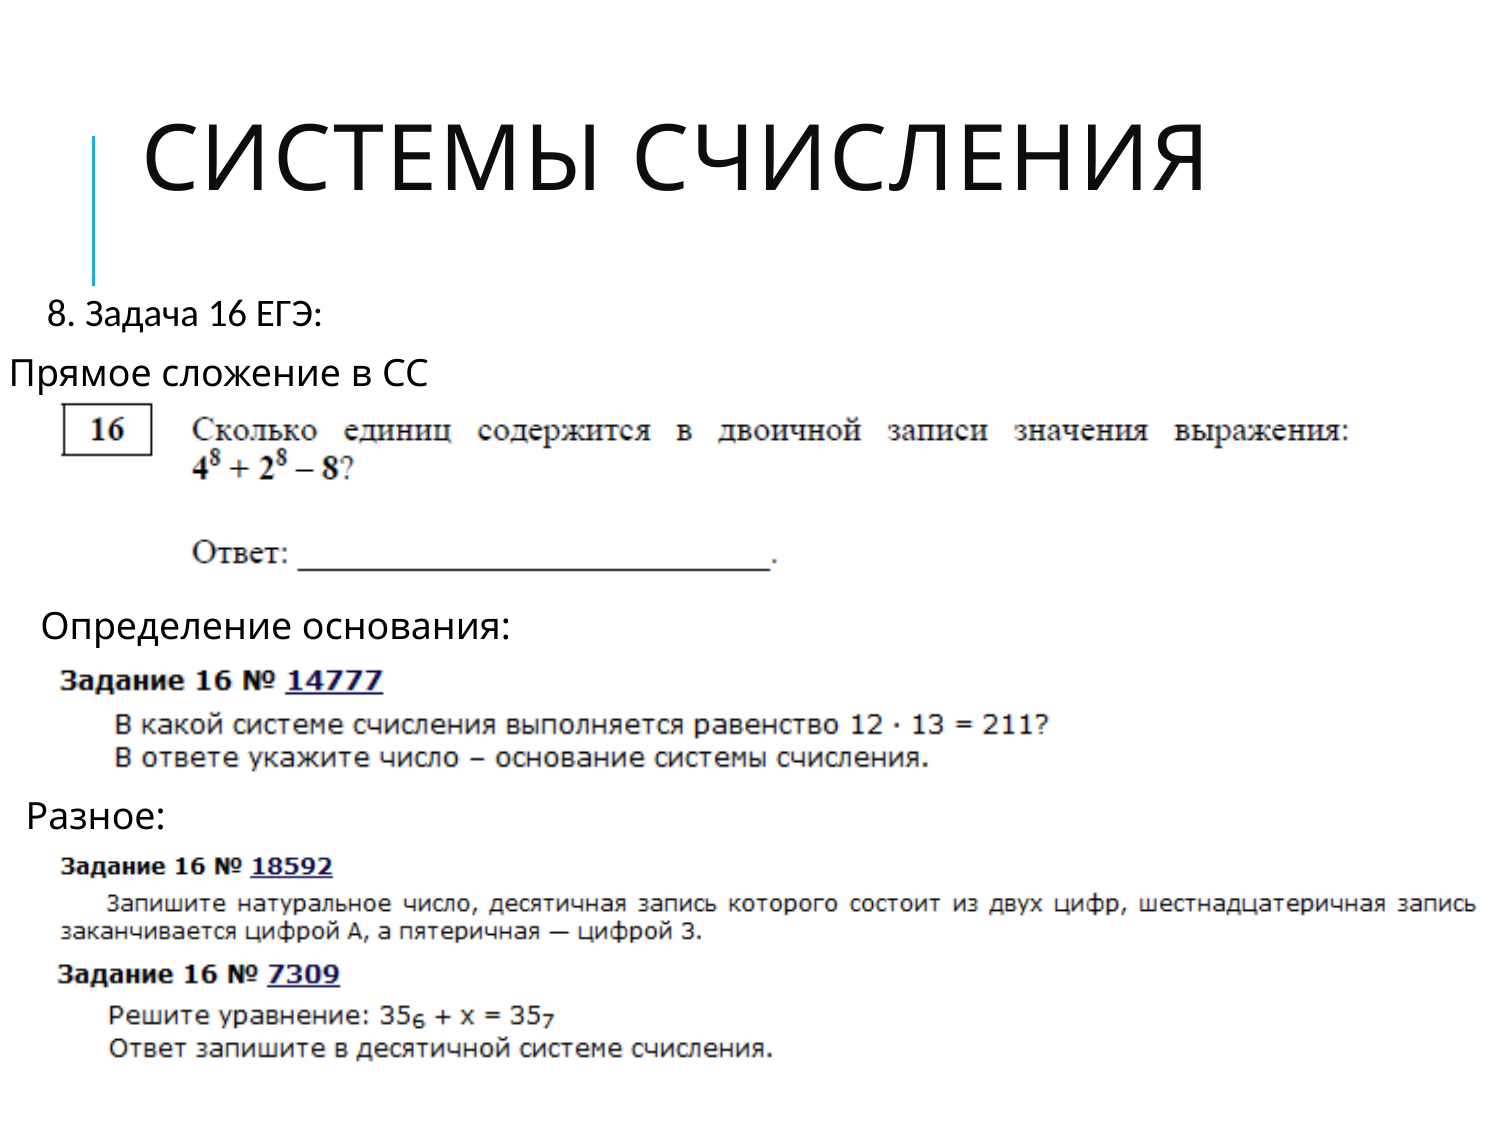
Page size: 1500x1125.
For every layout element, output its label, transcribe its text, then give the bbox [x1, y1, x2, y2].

picture [52, 847, 1489, 1072]
text_box Определение основания: [25, 594, 1322, 655]
title Системы счисления [126, 96, 1322, 285]
list 8. Задача 16 ЕГЭ: [25, 285, 1475, 342]
picture [52, 660, 1063, 785]
picture [52, 394, 1365, 587]
text_box Разное: [10, 784, 181, 845]
text_box Прямое сложение в СС [0, 341, 445, 402]
